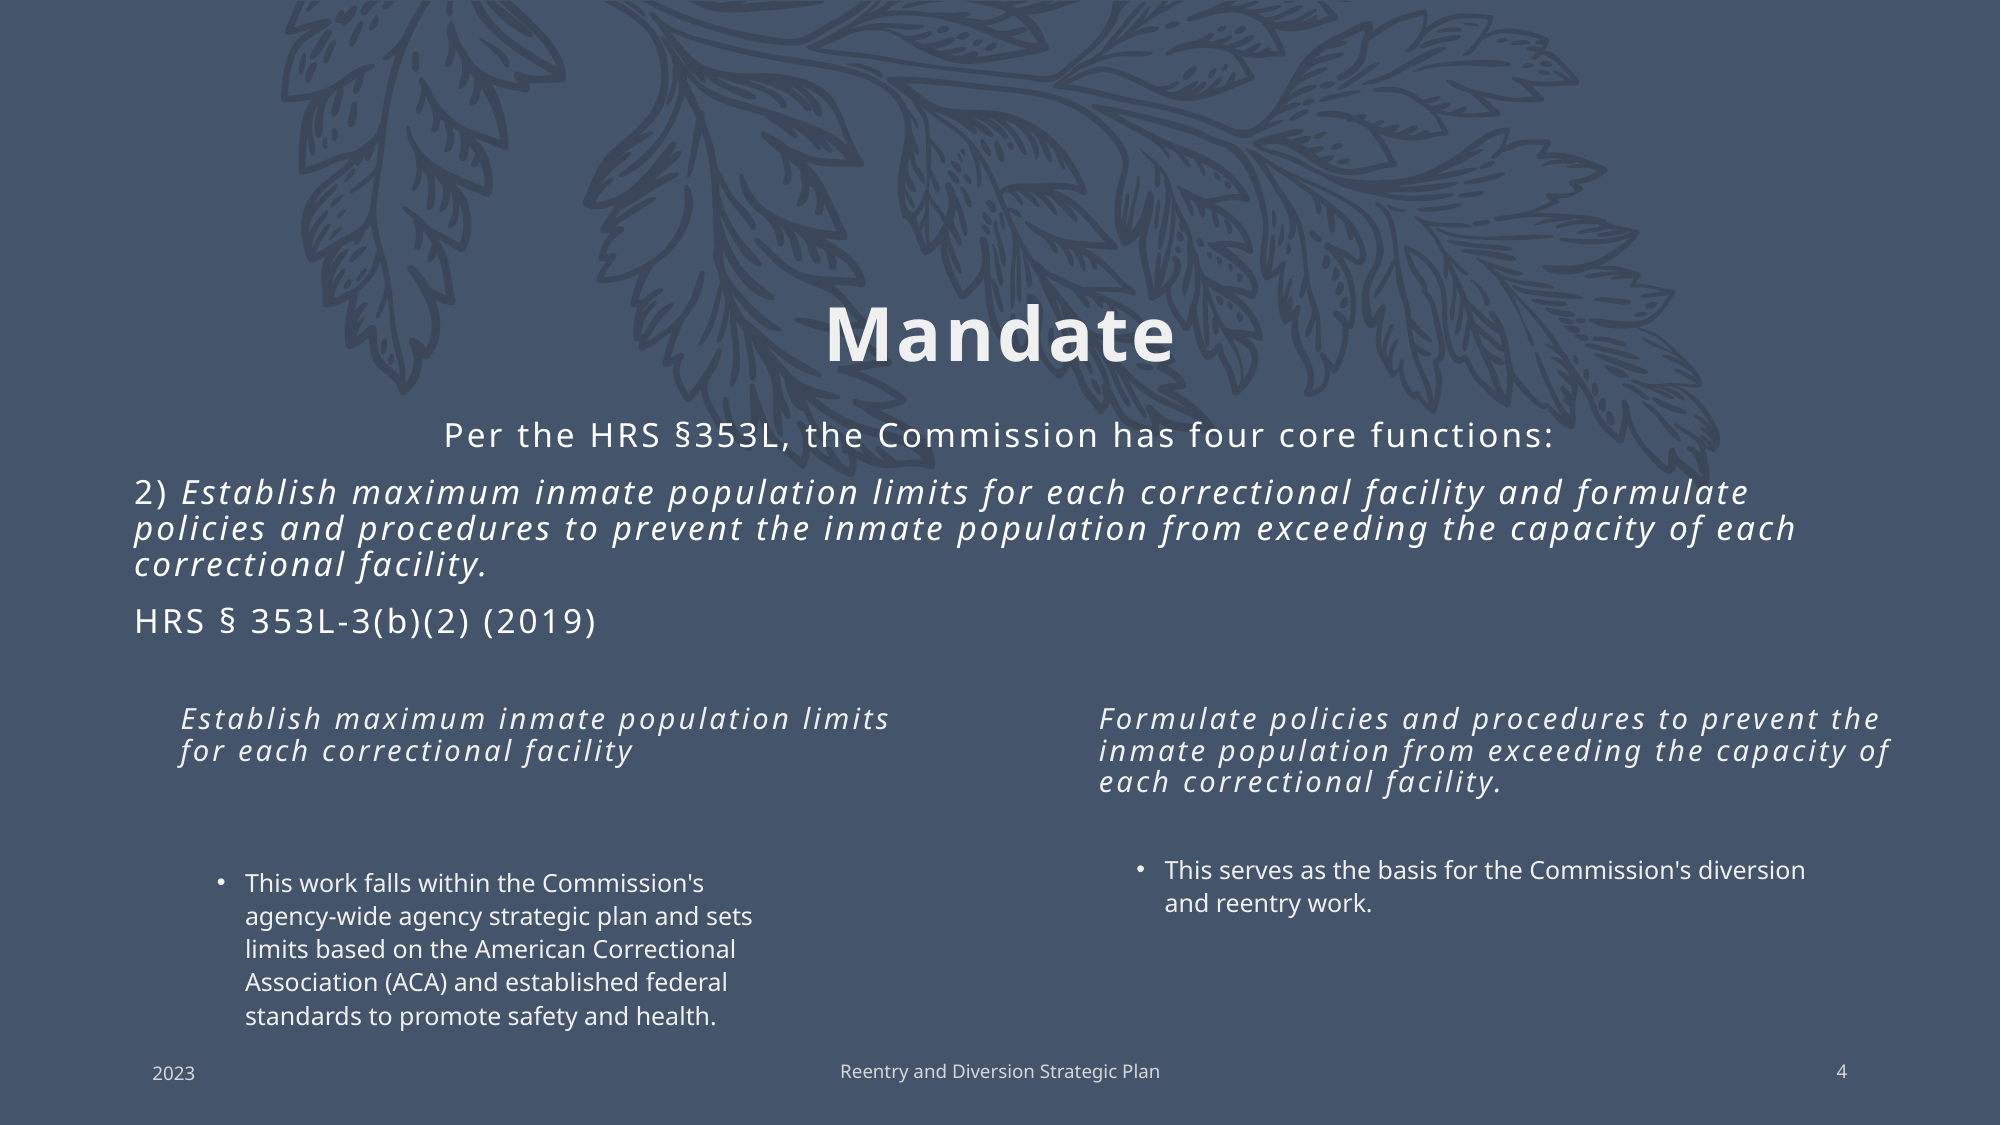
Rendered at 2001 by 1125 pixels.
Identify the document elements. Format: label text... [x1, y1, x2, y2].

list This serves as the basis for the Commission's diversion and reentry work. [1121, 843, 1835, 1125]
slide_number 4 [1412, 1042, 1863, 1103]
title Mandate [137, 269, 1863, 405]
list Establish maximum inmate population limits for each correctional facility [165, 697, 917, 844]
list Formulate policies and procedures to prevent the inmate population from exceeding the capacity of each correctional facility. [1083, 697, 1916, 844]
list Per the HRS §353L, the Commission has four core functions: 2) Establish maximum inmate population limits for each correctional facility and formulate policies and procedures to prevent the inmate population from exceeding the capacity of each correctional facility. HRS § 353L-3(b)(2) (2019) [119, 411, 1893, 528]
slide_number 2023 [137, 1042, 588, 1103]
list This work falls within the Commission's agency-wide agency strategic plan and sets limits based on the American Correctional Association (ACA) and established federal standards to promote safety and health. [201, 856, 813, 1092]
footer Reentry and Diversion Strategic Plan [662, 1042, 1338, 1103]
